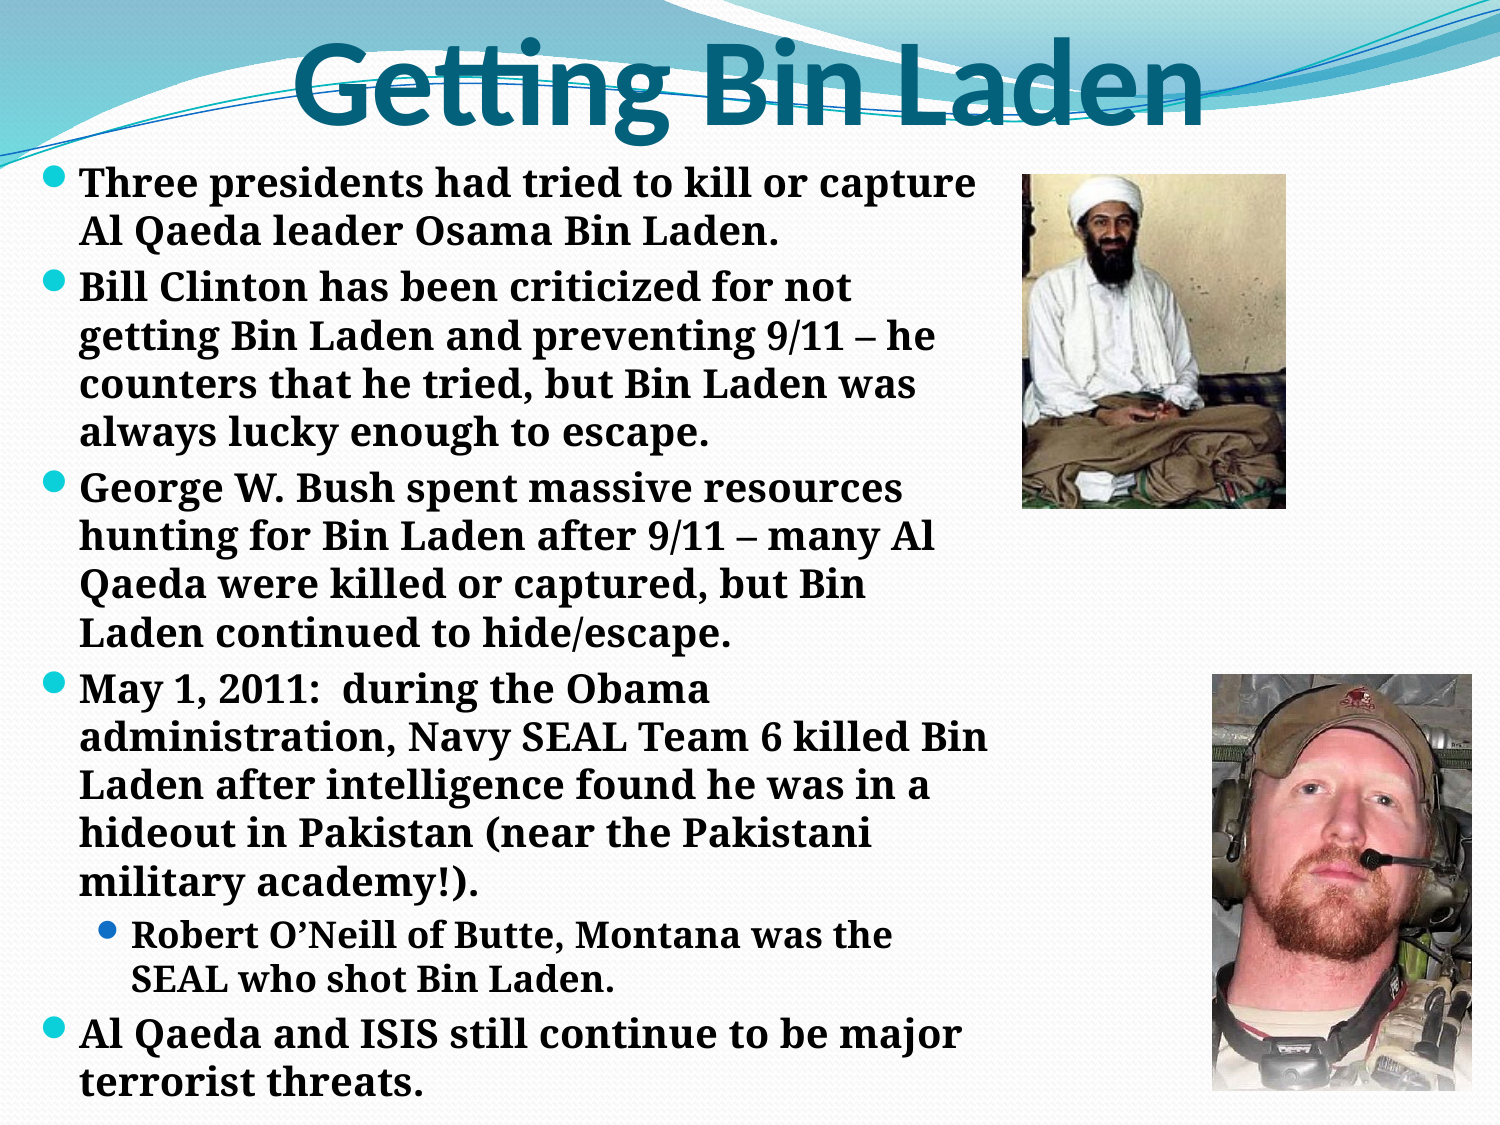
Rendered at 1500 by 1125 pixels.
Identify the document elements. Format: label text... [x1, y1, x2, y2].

picture [1212, 674, 1472, 1092]
title Getting Bin Laden [75, 24, 1425, 150]
picture [1022, 174, 1286, 510]
list Three presidents had tried to kill or capture Al Qaeda leader Osama Bin Laden. Bill Clinton has been criticized for not getting Bin Laden and preventing 9/11 – he counters that he tried, but Bin Laden was always lucky enough to escape. George W. Bush spent massive resources hunting for Bin Laden after 9/11 – many Al Qaeda were killed or captured, but Bin Laden continued to hide/escape. May 1, 2011: during the Obama administration, Navy SEAL Team 6 killed Bin Laden after intelligence found he was in a hideout in Pakistan (near the Pakistani military academy!). Robert O’Neill of Butte, Montana was the SEAL who shot Bin Laden. Al Qaeda and ISIS still continue to be major terrorist threats. [24, 149, 1013, 1113]
